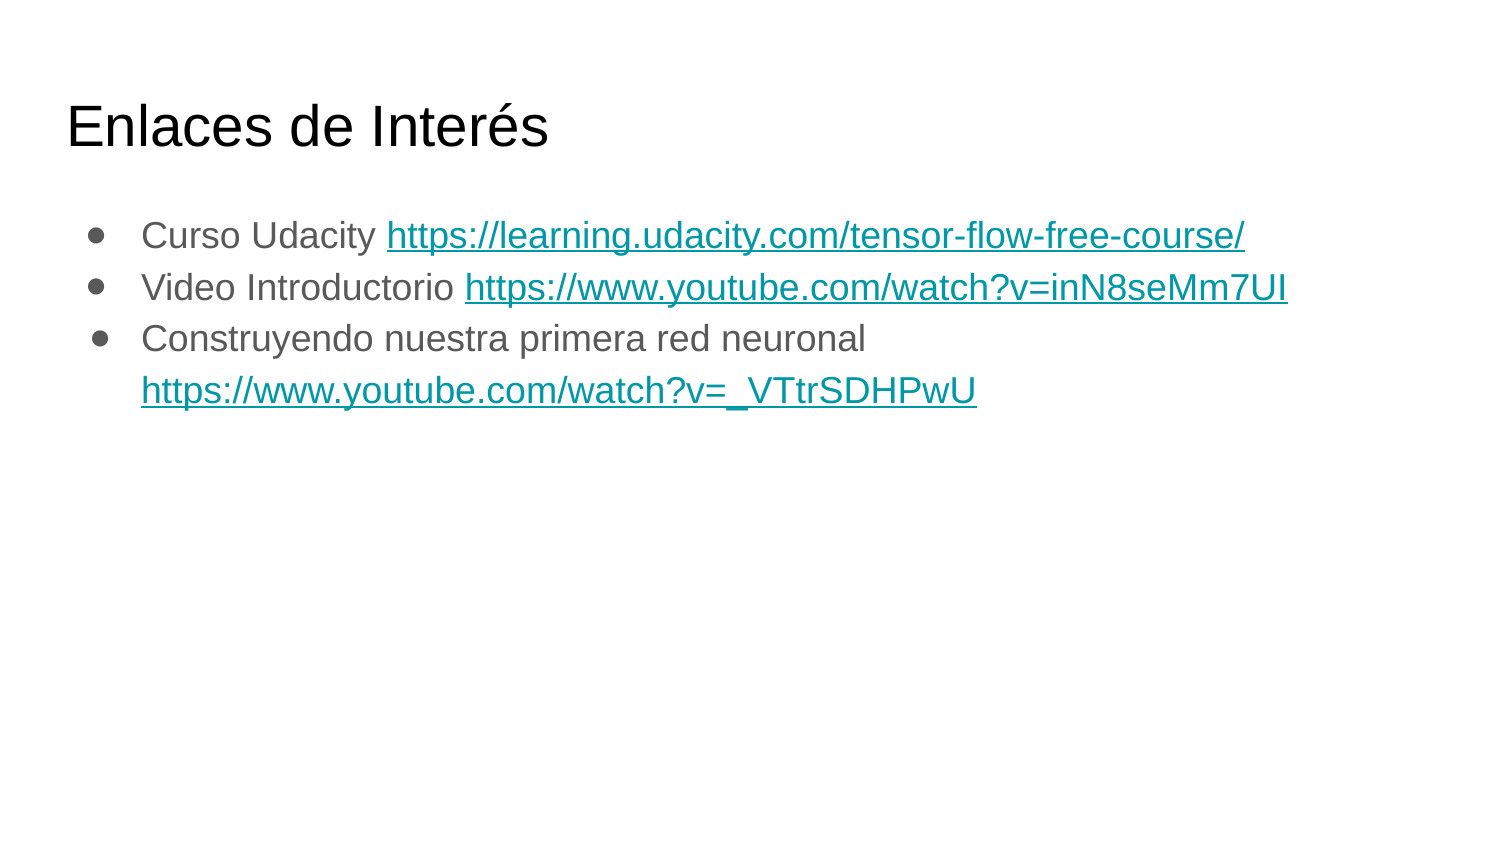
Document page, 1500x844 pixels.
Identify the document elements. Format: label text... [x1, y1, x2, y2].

list Curso Udacity https://learning.udacity.com/tensor-flow-free-course/ Video Introductorio https://www.youtube.com/watch?v=inN8seMm7UI Construyendo nuestra primera red neuronal https://www.youtube.com/watch?v=_VTtrSDHPwU [51, 189, 1449, 750]
title Enlaces de Interés [51, 72, 1449, 167]
